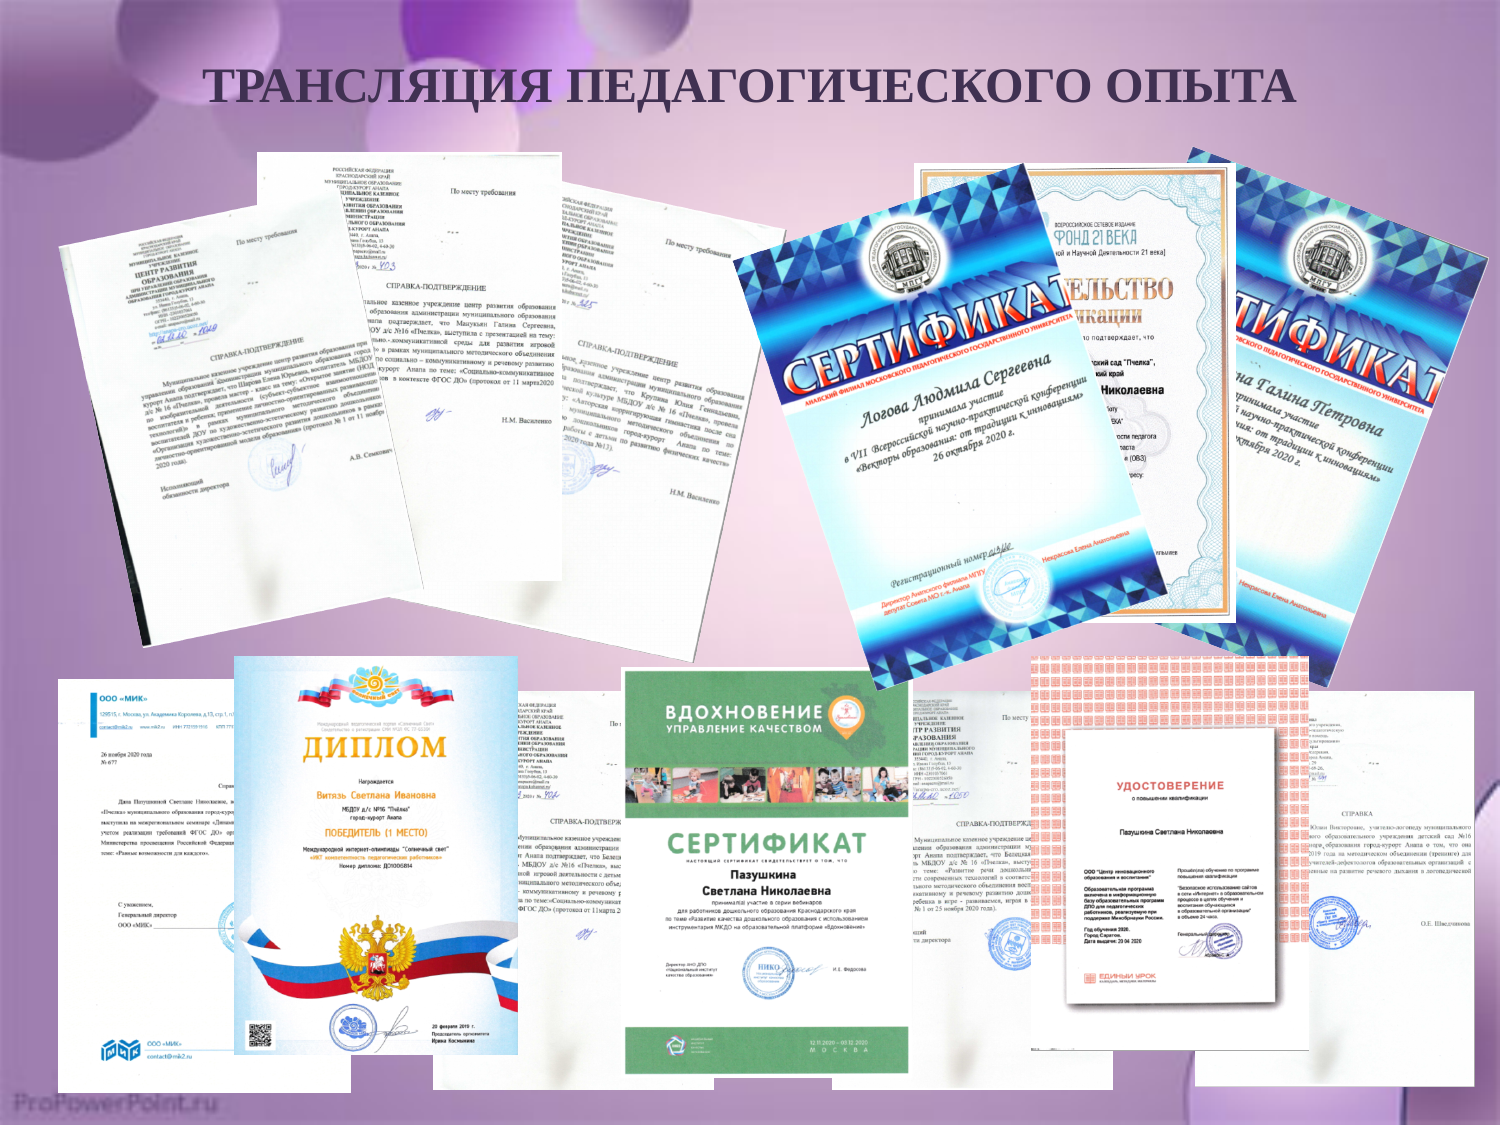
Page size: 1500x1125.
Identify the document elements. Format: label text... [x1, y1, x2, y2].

title ТРАНСЛЯЦИЯ ПЕДАГОГИЧЕСКОГО ОПЫТА [75, 45, 1425, 200]
picture [0, 0, 1500, 1125]
